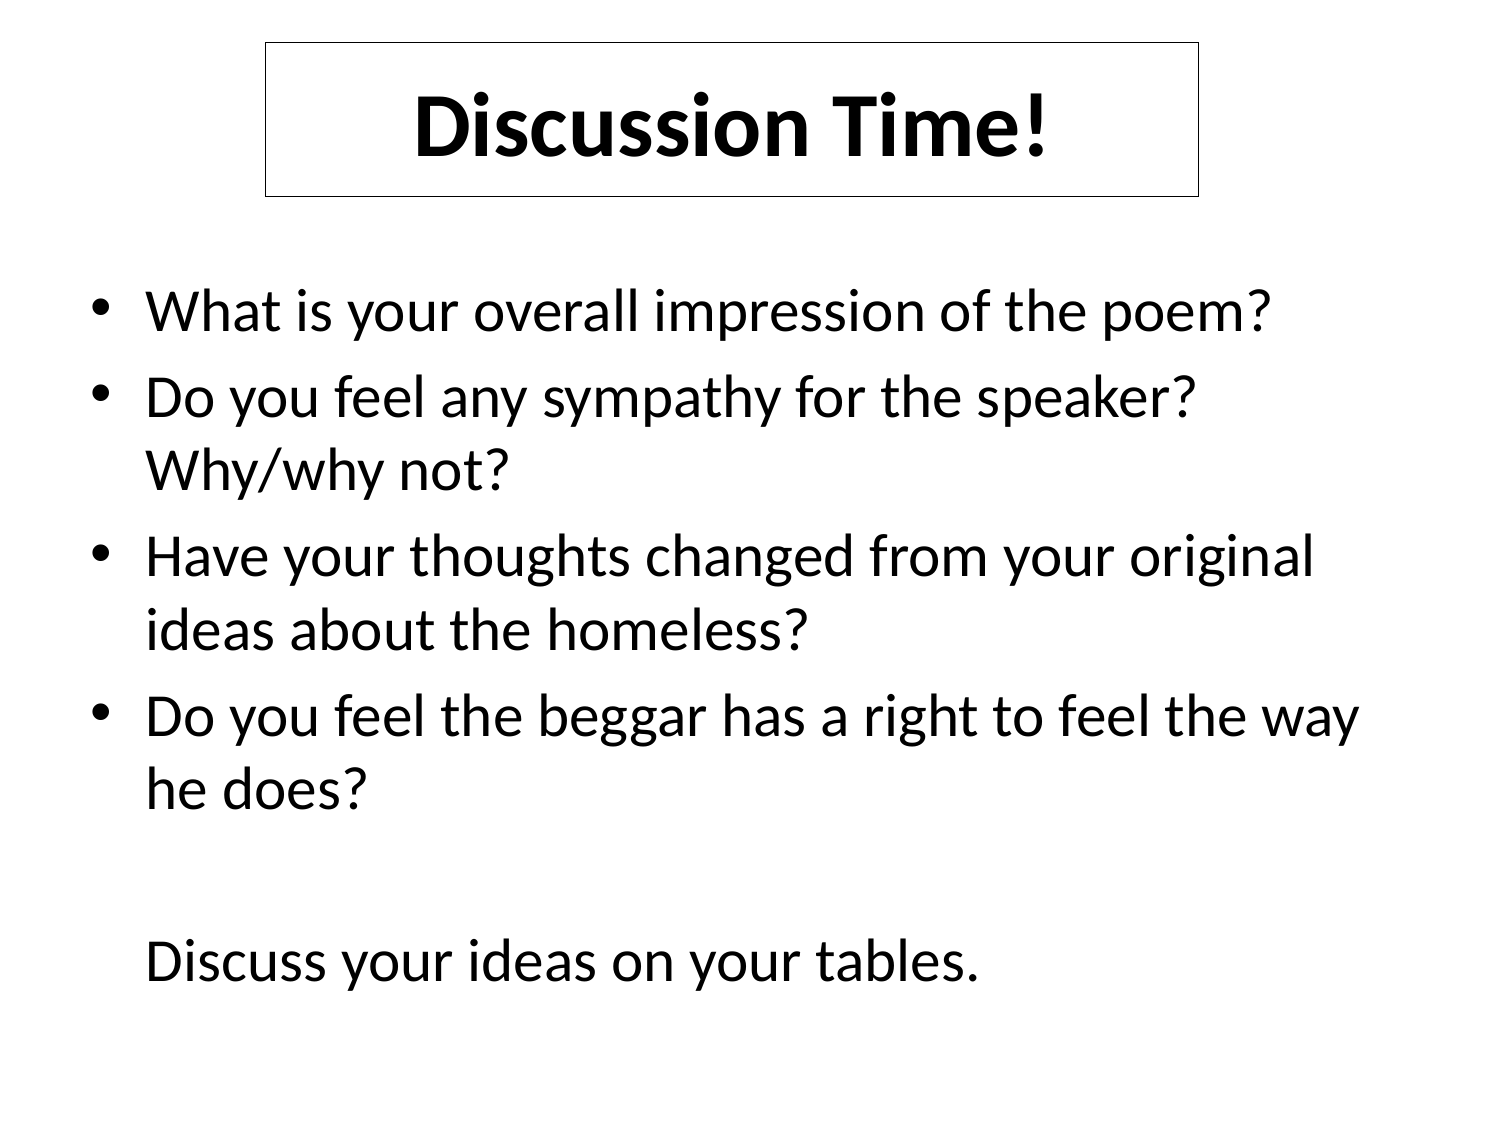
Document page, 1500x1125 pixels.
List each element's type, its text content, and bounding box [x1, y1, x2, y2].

title Discussion Time! [265, 42, 1199, 197]
list What is your overall impression of the poem? Do you feel any sympathy for the speaker? Why/why not? Have your thoughts changed from your original ideas about the homeless? Do you feel the beggar has a right to feel the way he does? Discuss your ideas on your tables. [75, 262, 1425, 1005]
